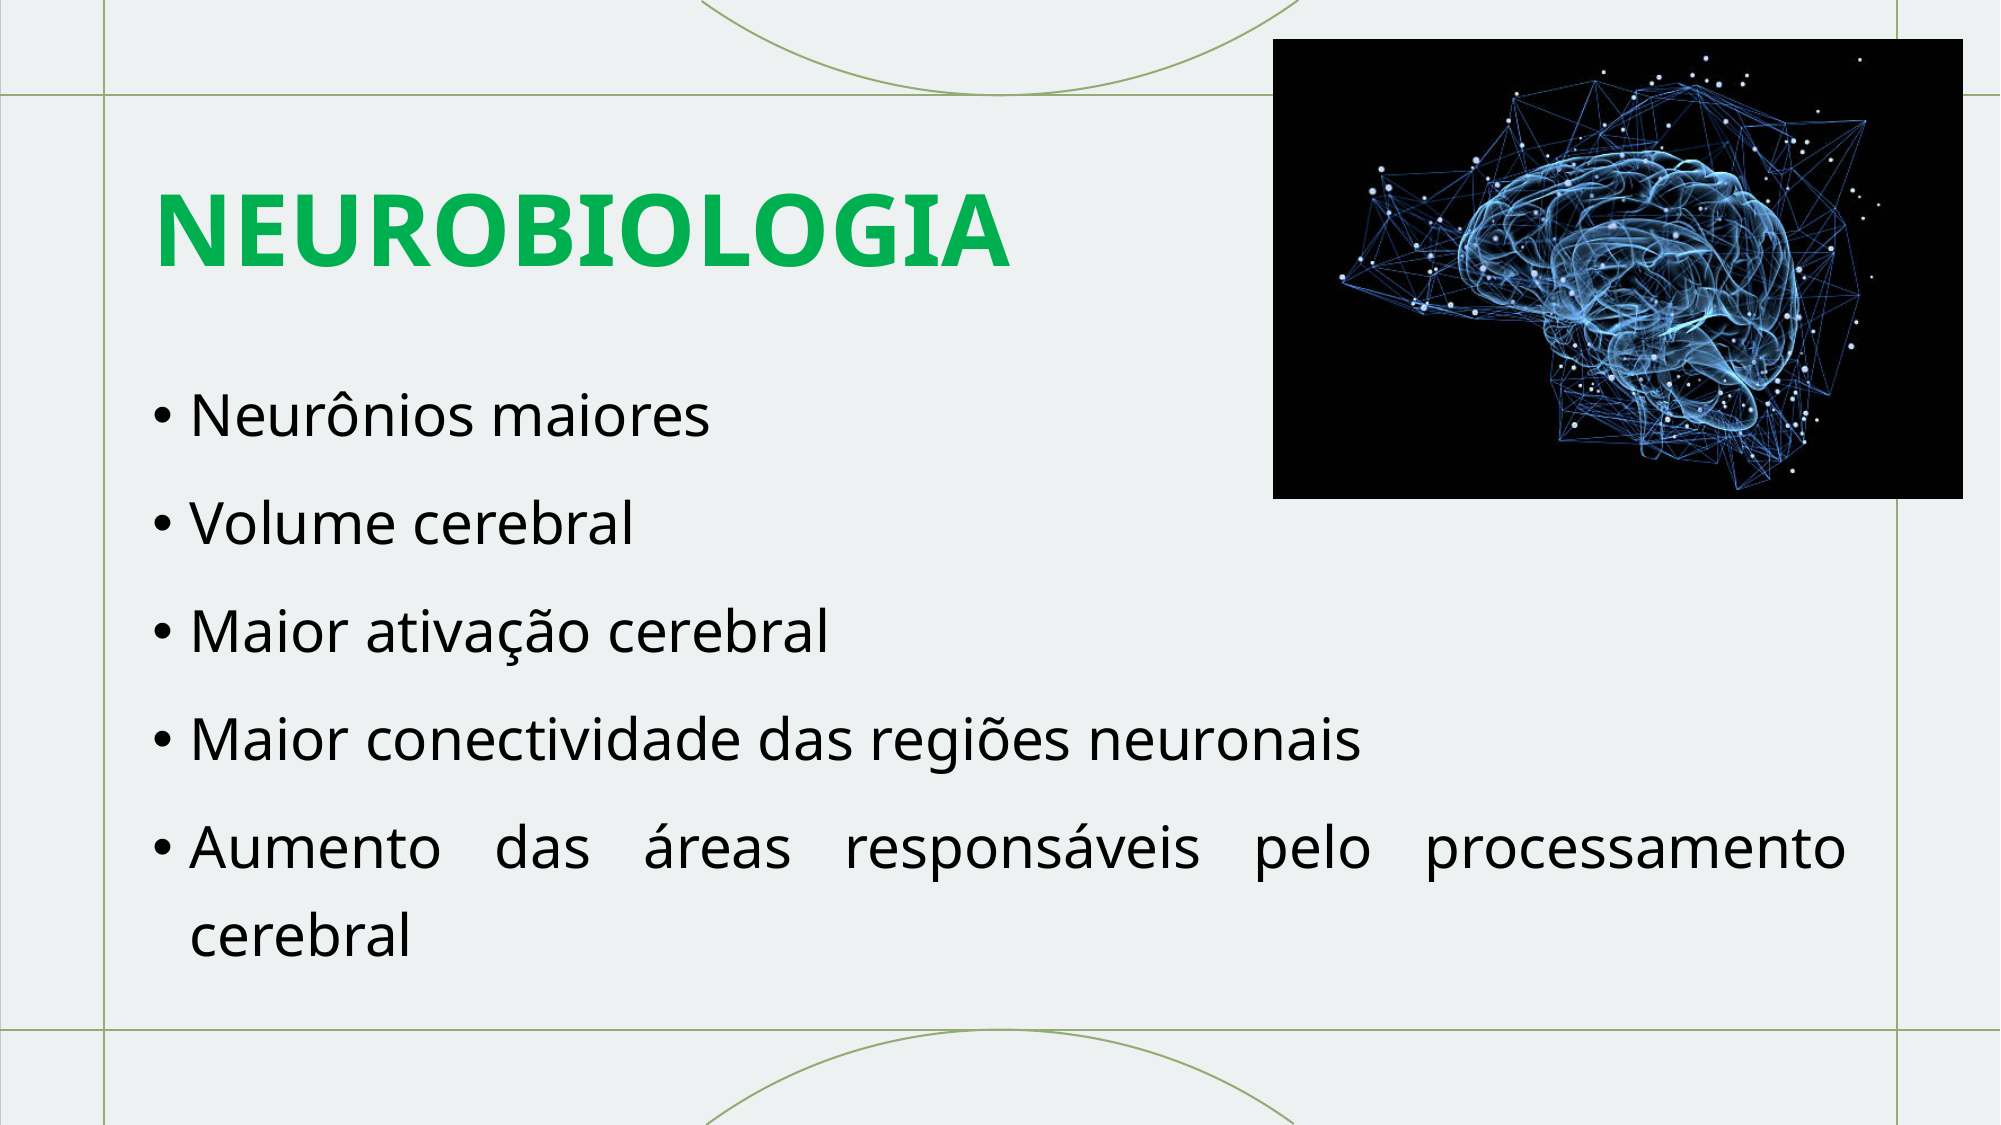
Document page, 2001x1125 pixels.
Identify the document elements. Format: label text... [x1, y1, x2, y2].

list Neurônios maiores Volume cerebral Maior ativação cerebral Maior conectividade das regiões neuronais Aumento das áreas responsáveis pelo processamento cerebral [137, 359, 1863, 987]
picture [1273, 39, 1963, 499]
title NEUROBIOLOGIA [137, 119, 1273, 337]
